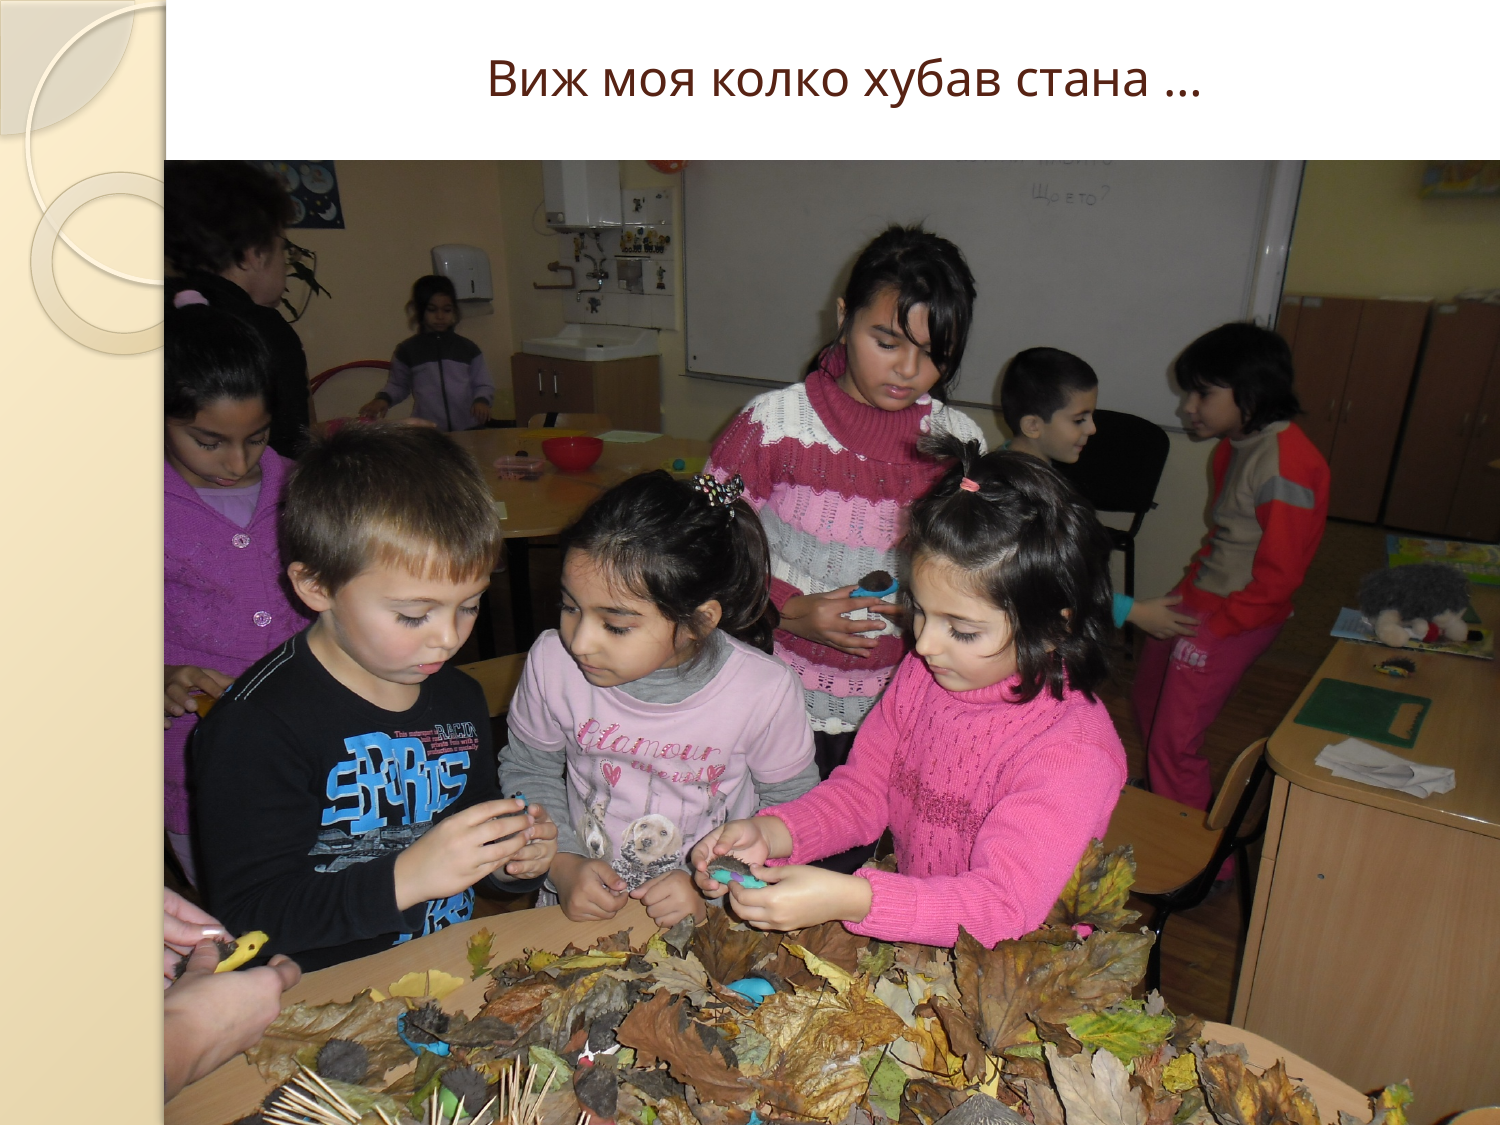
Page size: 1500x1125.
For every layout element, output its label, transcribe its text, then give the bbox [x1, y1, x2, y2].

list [163, 160, 1500, 1125]
title Виж моя колко хубав стана … [230, 0, 1461, 160]
